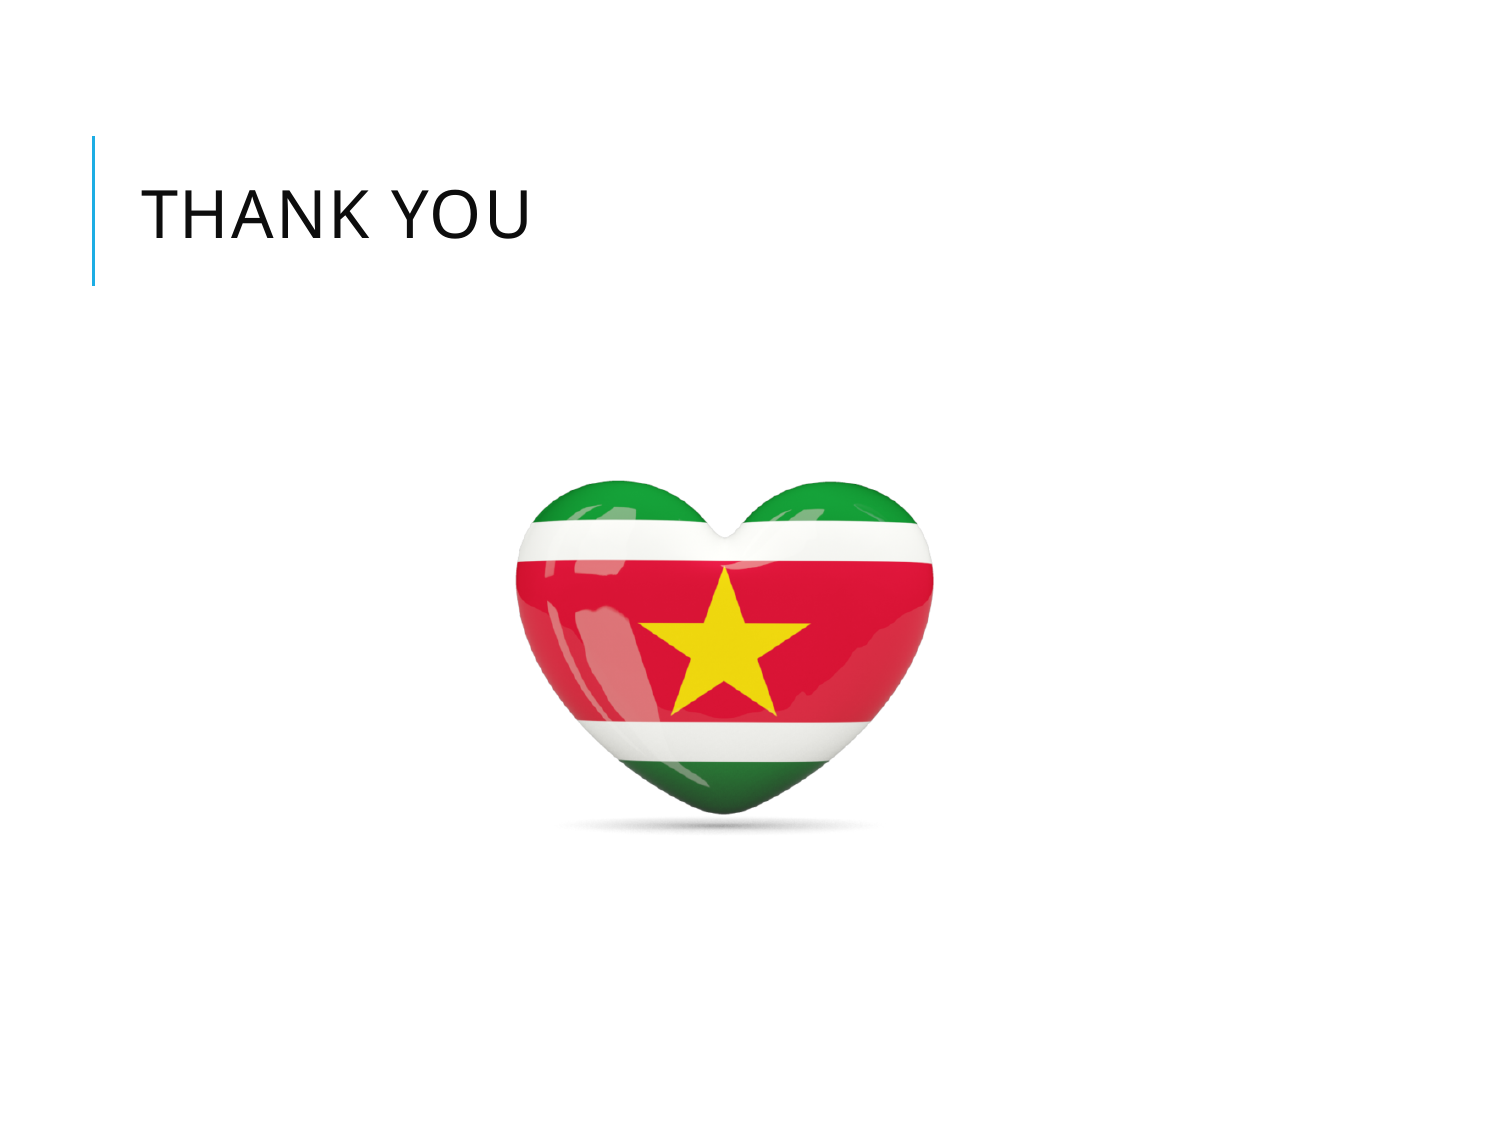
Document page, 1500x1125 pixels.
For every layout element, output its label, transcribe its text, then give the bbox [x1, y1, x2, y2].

picture [452, 456, 995, 864]
title Thank you [126, 96, 1322, 342]
